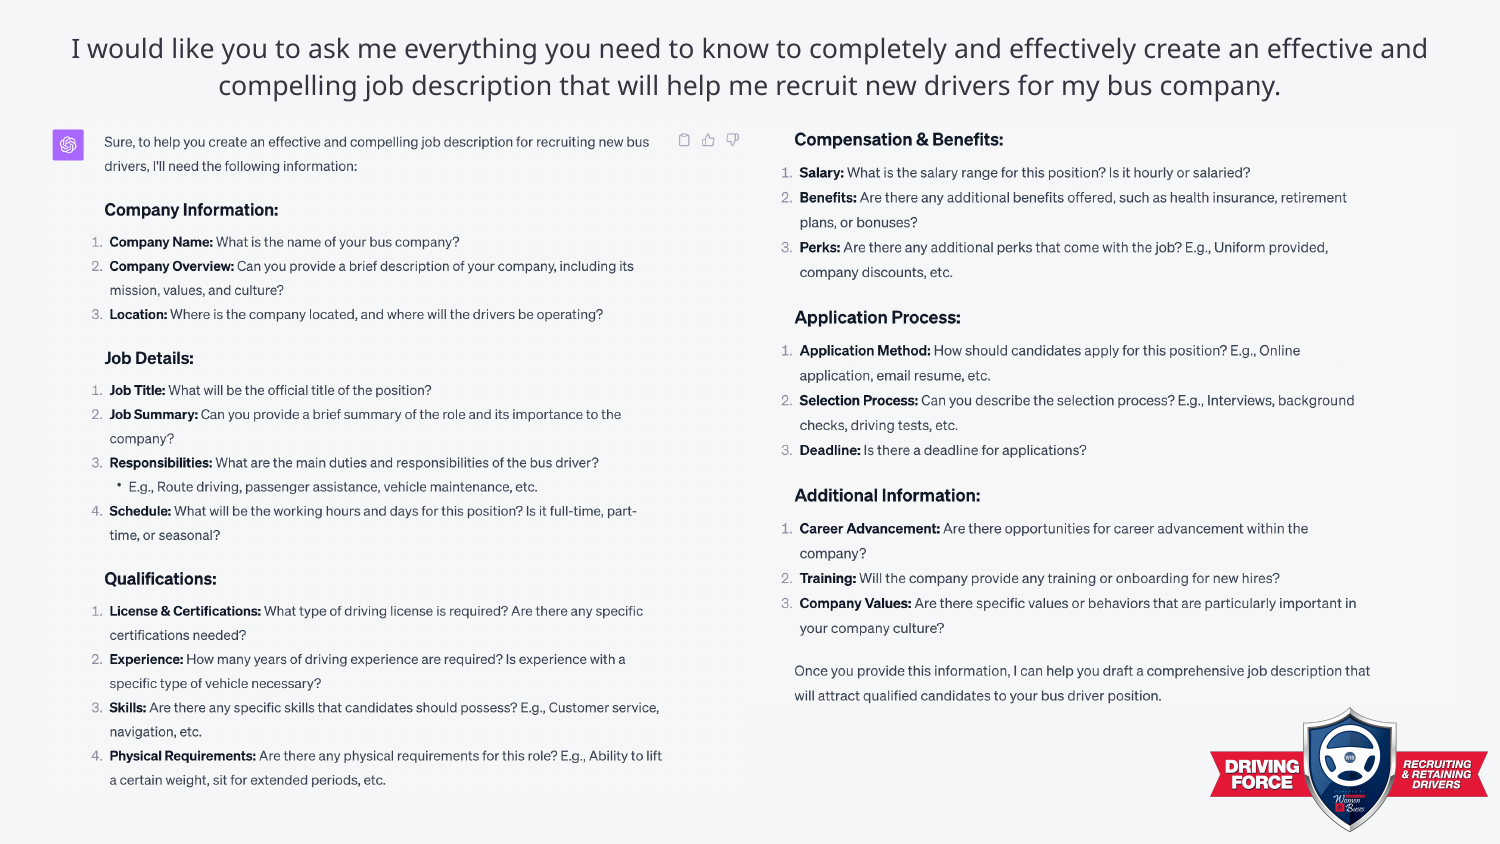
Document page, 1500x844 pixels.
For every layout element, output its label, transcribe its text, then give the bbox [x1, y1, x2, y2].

picture [1210, 707, 1488, 832]
picture [43, 118, 1457, 794]
title I would like you to ask me everything you need to know to completely and effectively create an effective and compelling job description that will help me recruit new drivers for my bus company. [51, 12, 1449, 107]
